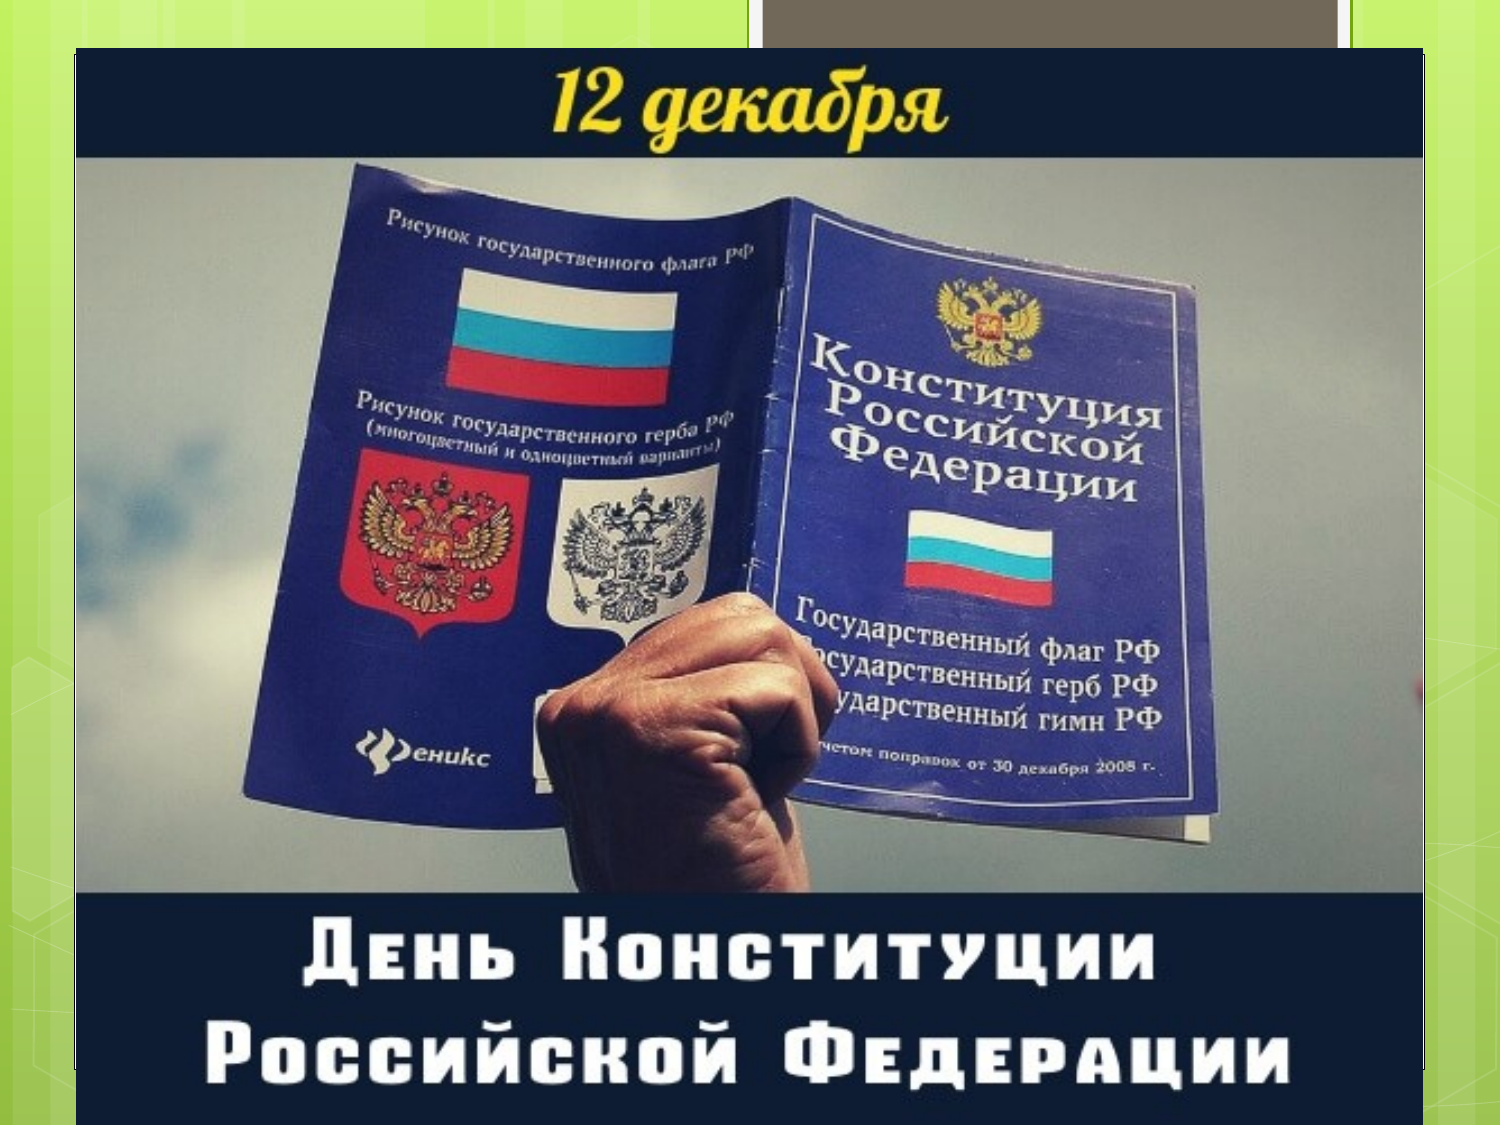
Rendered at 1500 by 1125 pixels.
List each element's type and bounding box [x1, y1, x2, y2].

picture [76, 47, 1423, 1125]
